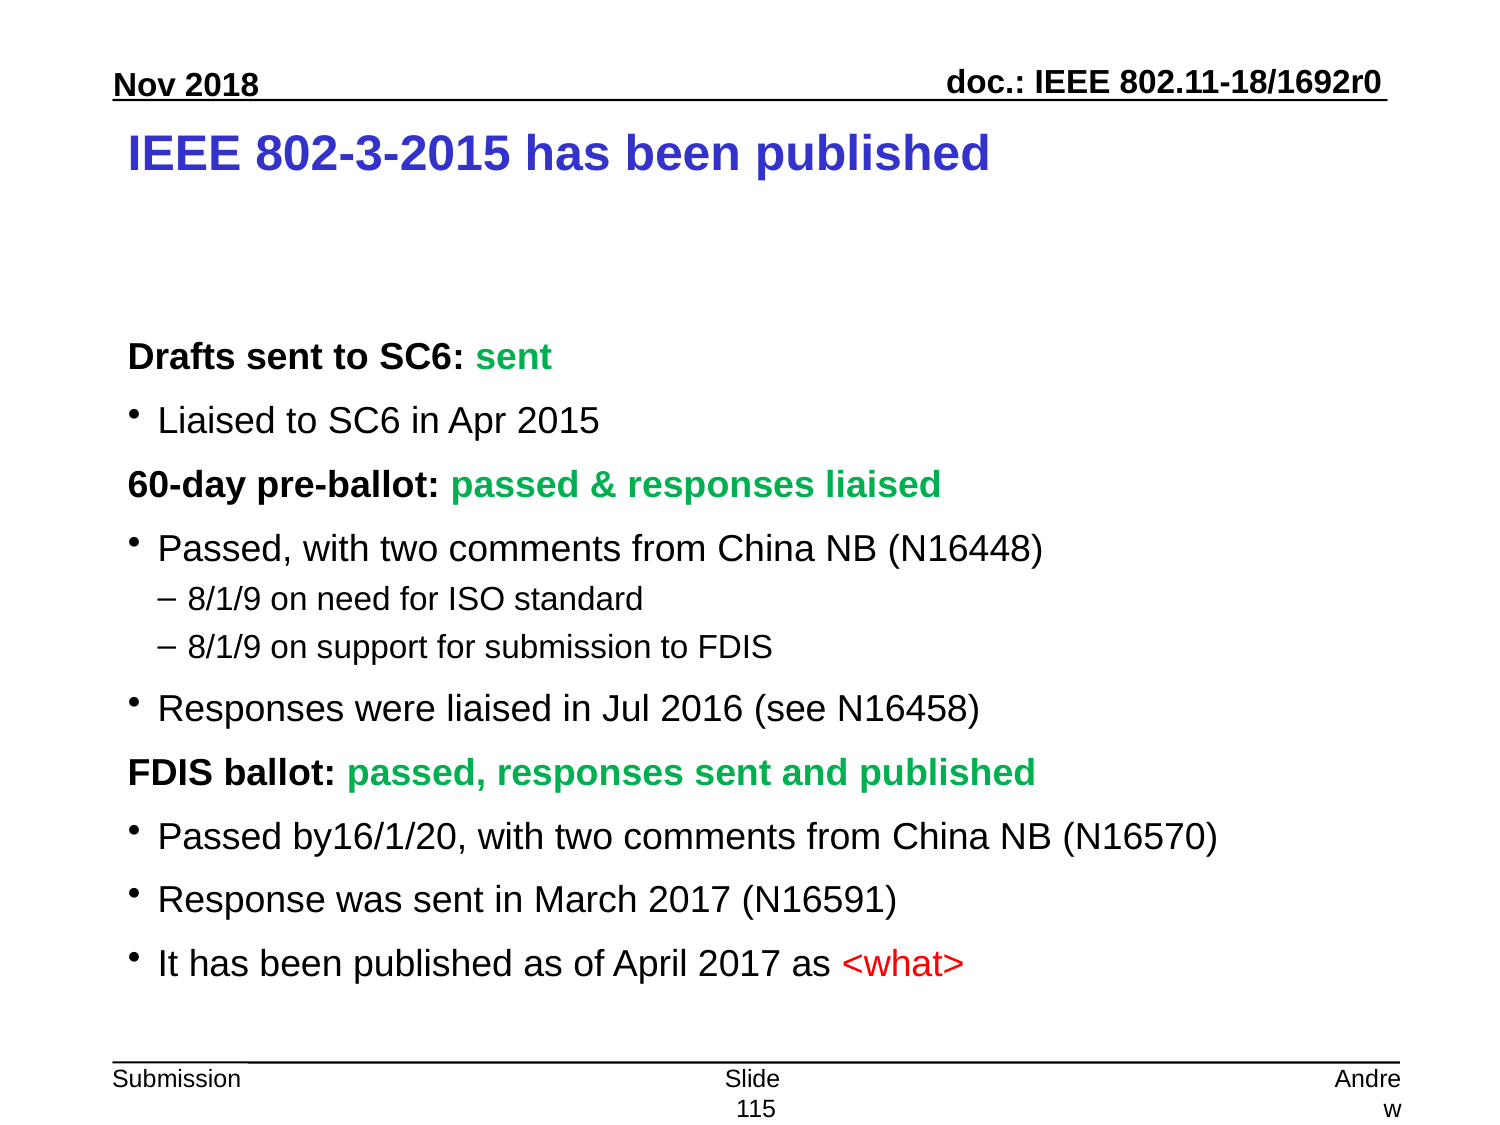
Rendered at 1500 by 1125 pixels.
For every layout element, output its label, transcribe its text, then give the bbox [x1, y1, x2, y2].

list Drafts sent to SC6: sent Liaised to SC6 in Apr 2015 60-day pre-ballot: passed & responses liaised Passed, with two comments from China NB (N16448) 8/1/9 on need for ISO standard 8/1/9 on support for submission to FDIS Responses were liaised in Jul 2016 (see N16458) FDIS ballot: passed, responses sent and published Passed by16/1/20, with two comments from China NB (N16570) Response was sent in March 2017 (N16591) It has been published as of April 2017 as <what> [112, 324, 1388, 1000]
title IEEE 802-3-2015 has been published [112, 112, 1388, 288]
slide_number Slide 115 [709, 1061, 803, 1093]
footer Andrew Myles, Cisco [1320, 1061, 1402, 1093]
